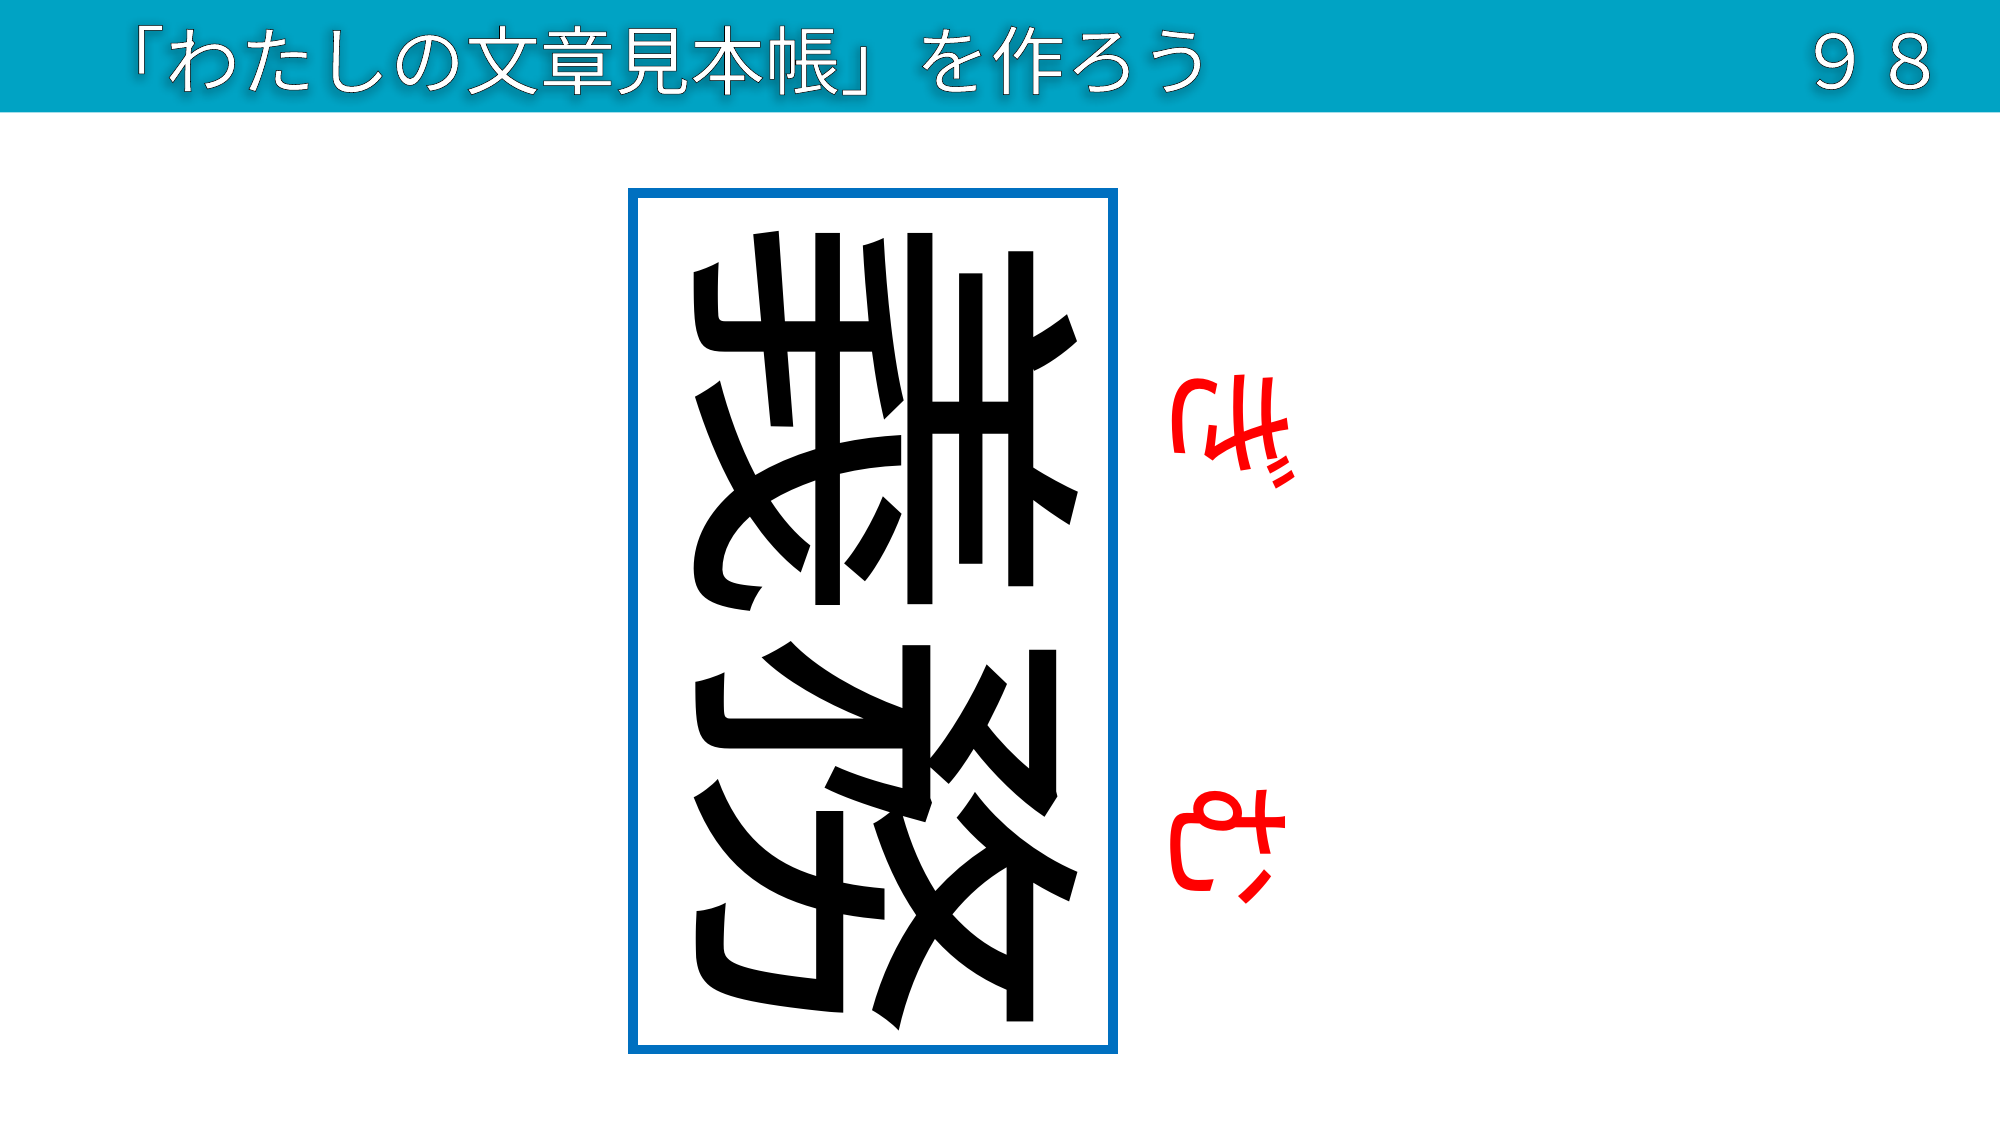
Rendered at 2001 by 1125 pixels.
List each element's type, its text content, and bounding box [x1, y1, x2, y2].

text_box ぎ [1127, 343, 1325, 498]
text_box む [1124, 763, 1322, 918]
text_box [0, 0, 2000, 113]
text_box 義務 [616, 195, 1152, 1125]
text_box ９８ [1782, 6, 1963, 112]
text_box 「わたしの文章見本帳」を作ろう [75, 6, 1237, 112]
text_box [632, 192, 1114, 1051]
